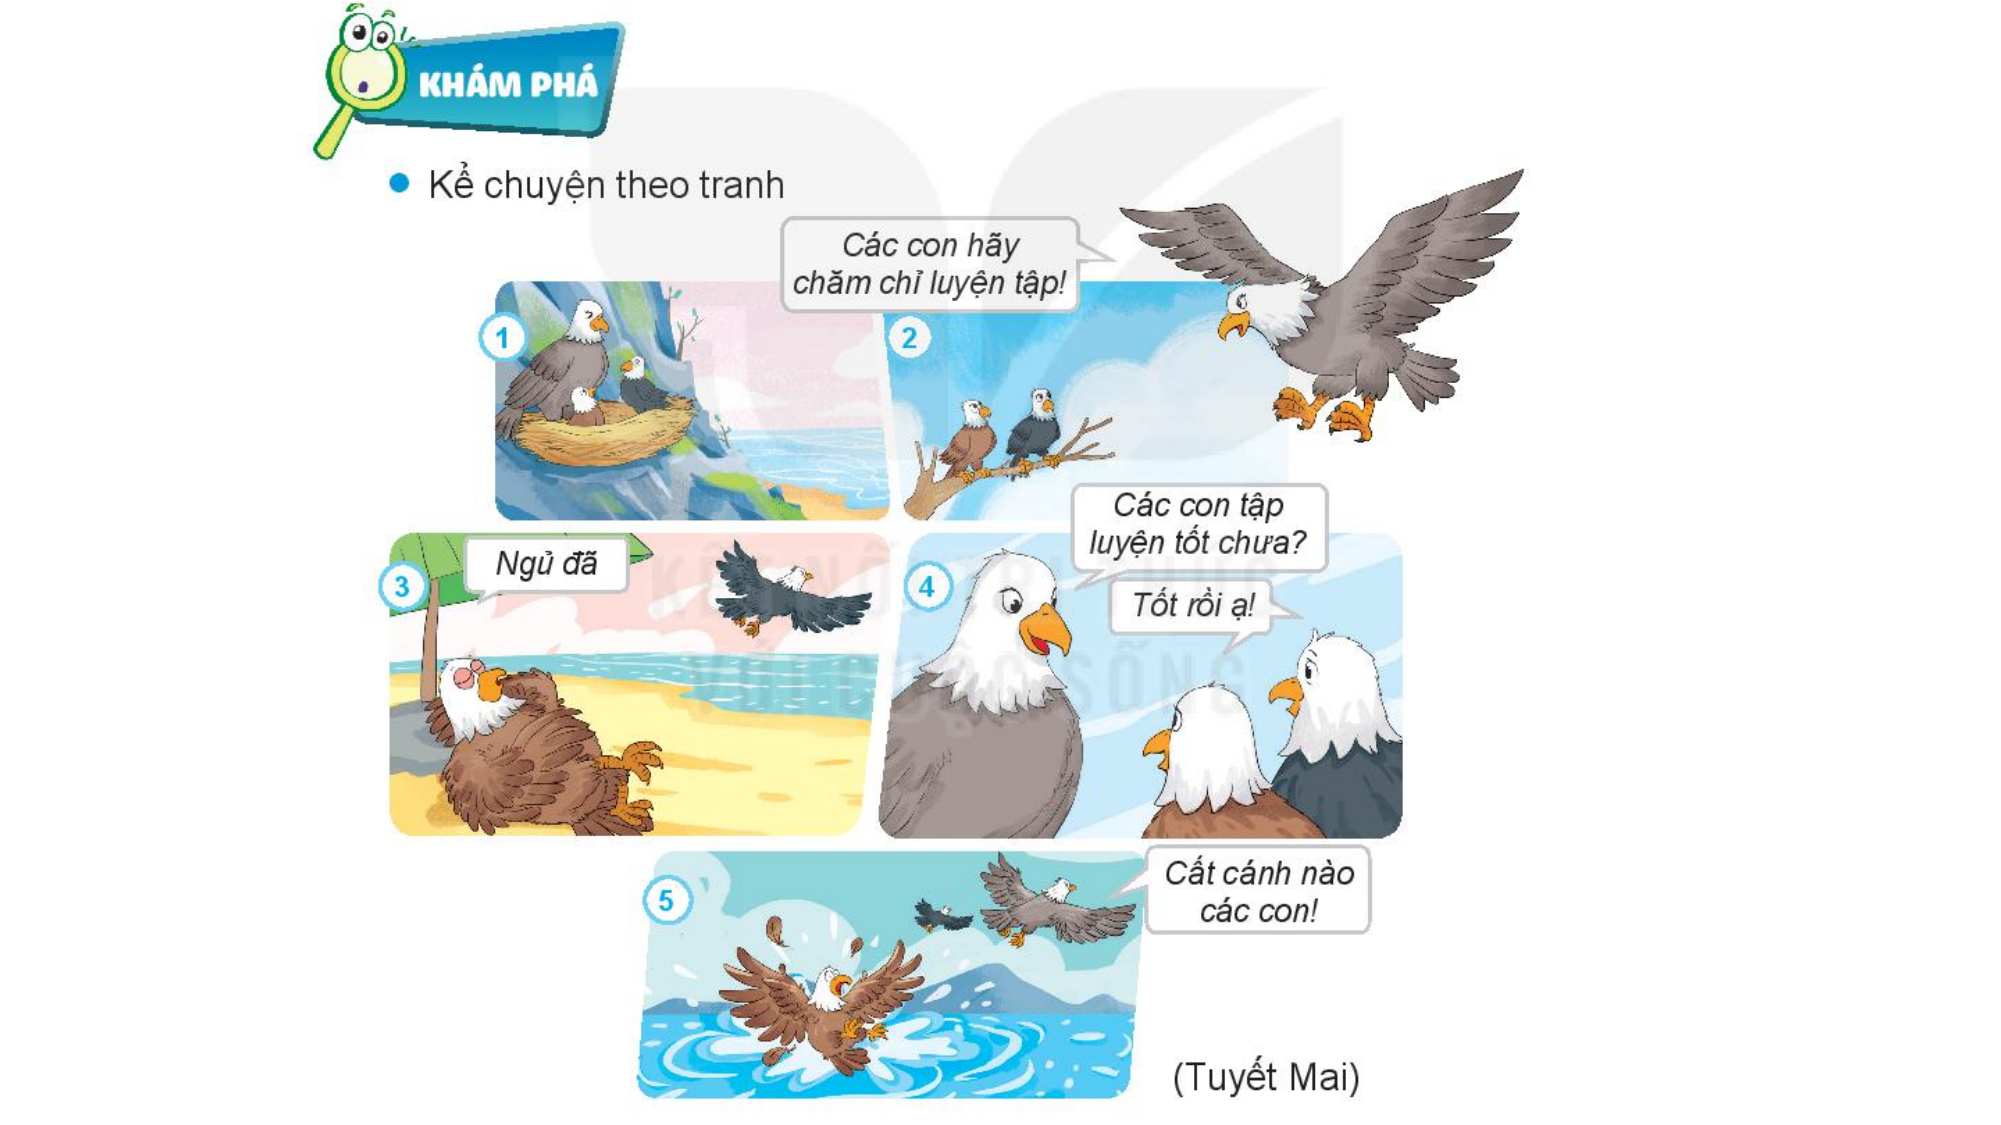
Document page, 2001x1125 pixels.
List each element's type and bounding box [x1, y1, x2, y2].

picture [264, 0, 1556, 1122]
